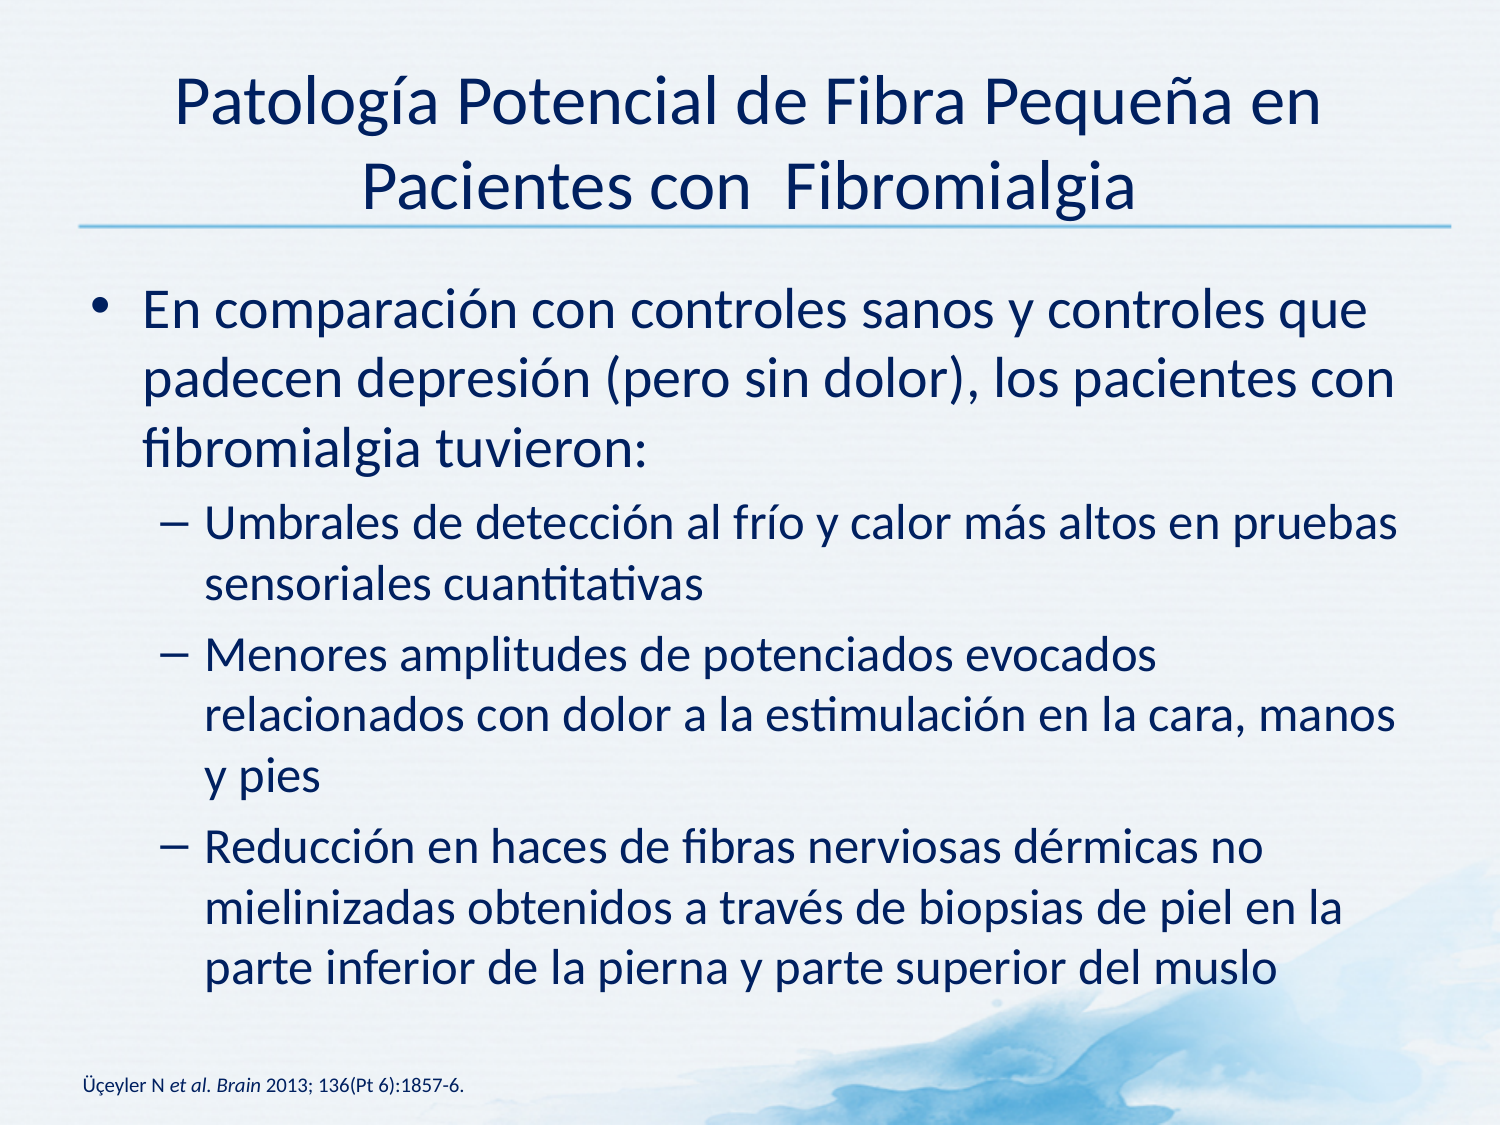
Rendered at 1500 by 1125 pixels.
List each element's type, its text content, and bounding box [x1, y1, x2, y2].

text_box Üçeyler N et al. Brain 2013; 136(Pt 6):1857-6. [68, 1063, 480, 1104]
list En comparación con controles sanos y controles que padecen depresión (pero sin dolor), los pacientes con fibromialgia tuvieron: Umbrales de detección al frío y calor más altos en pruebas sensoriales cuantitativas Menores amplitudes de potenciados evocados relacionados con dolor a la estimulación en la cara, manos y pies Reducción en haces de fibras nerviosas dérmicas no mielinizadas obtenidos a través de biopsias de piel en la parte inferior de la pierna y parte superior del muslo [75, 262, 1425, 1005]
picture [0, 0, 1500, 1125]
title Patología Potencial de Fibra Pequeña en Pacientes con Fibromialgia [75, 45, 1425, 233]
